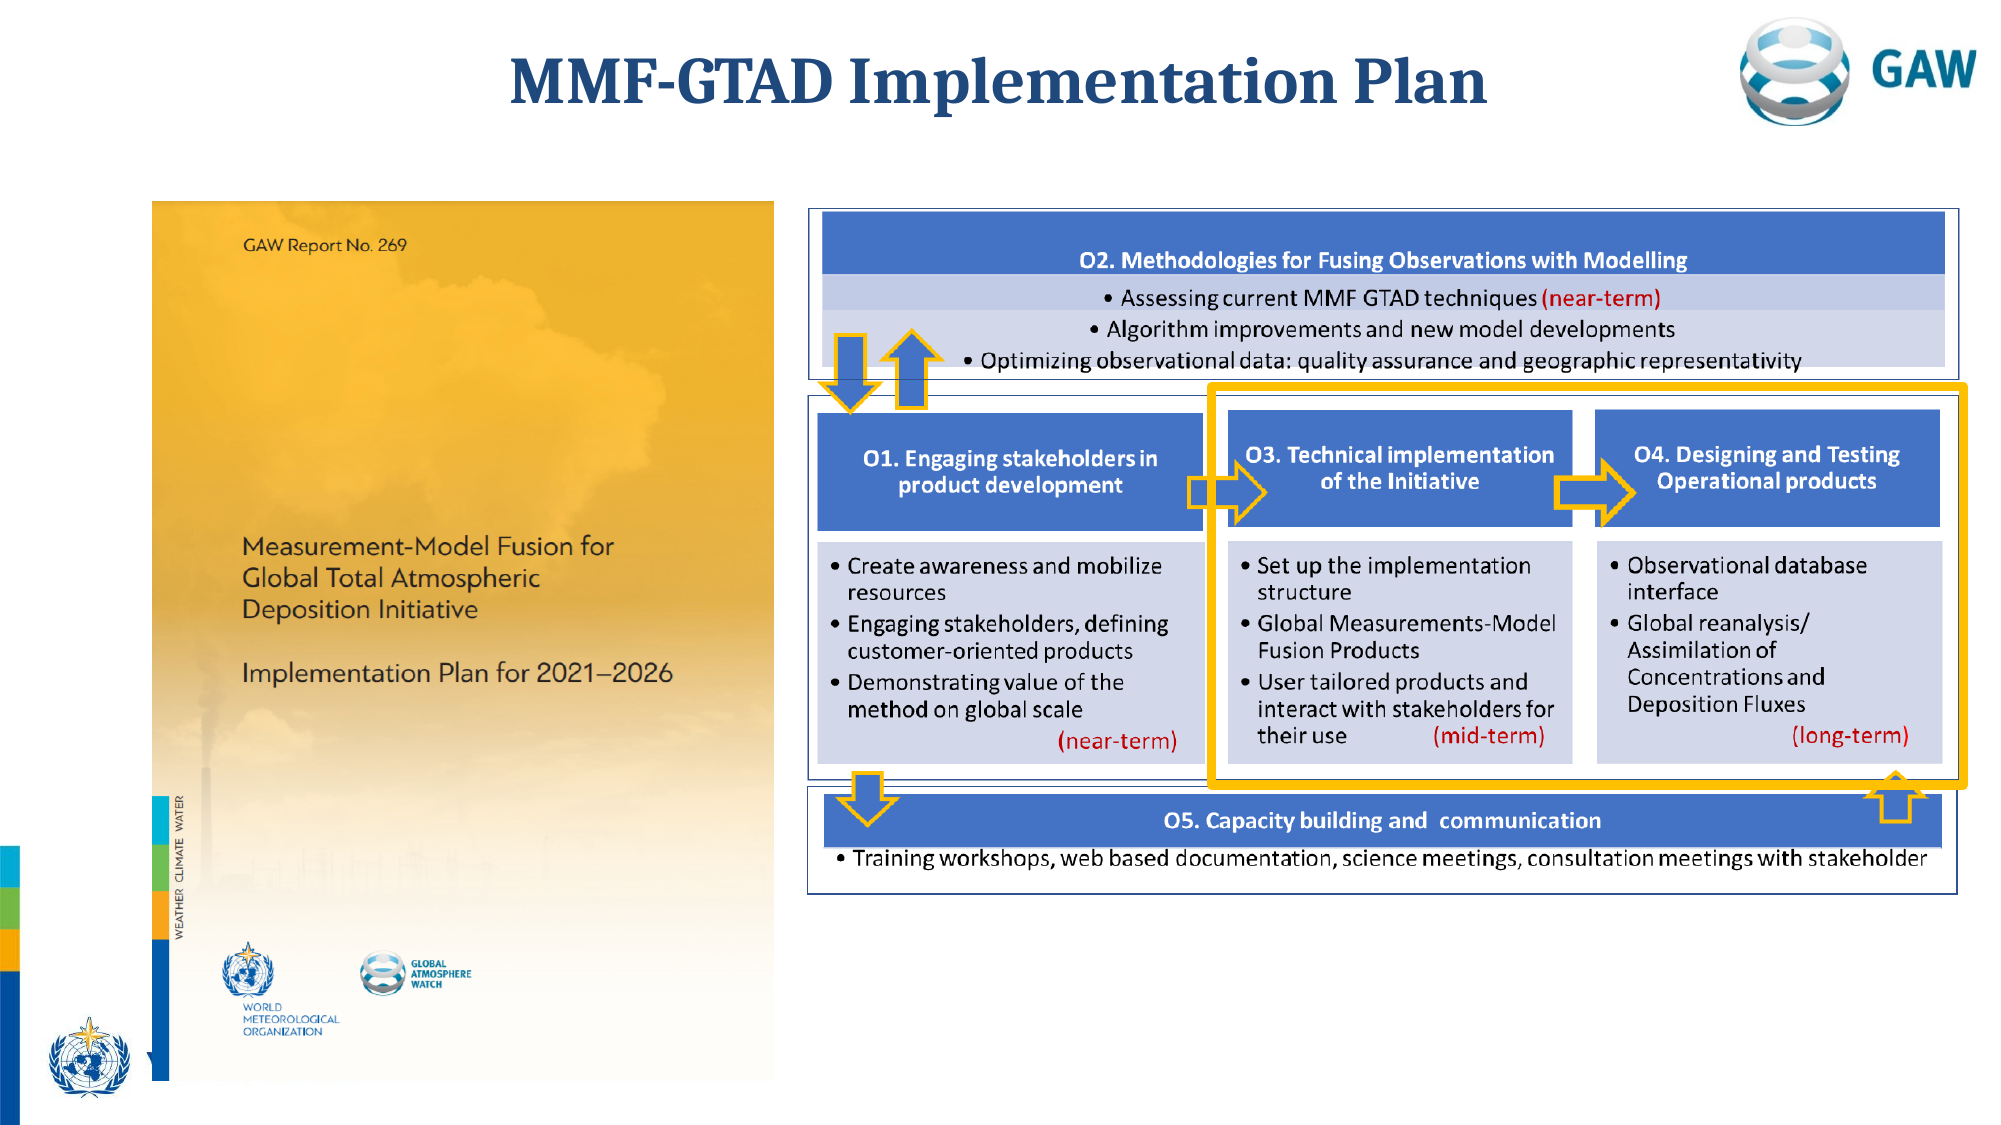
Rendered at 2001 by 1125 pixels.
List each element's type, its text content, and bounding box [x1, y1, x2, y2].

picture [0, 201, 775, 1125]
picture [801, 201, 1964, 899]
text_box MMF-GTAD Implementation Plan [255, 29, 1745, 125]
picture [1740, 17, 1977, 126]
